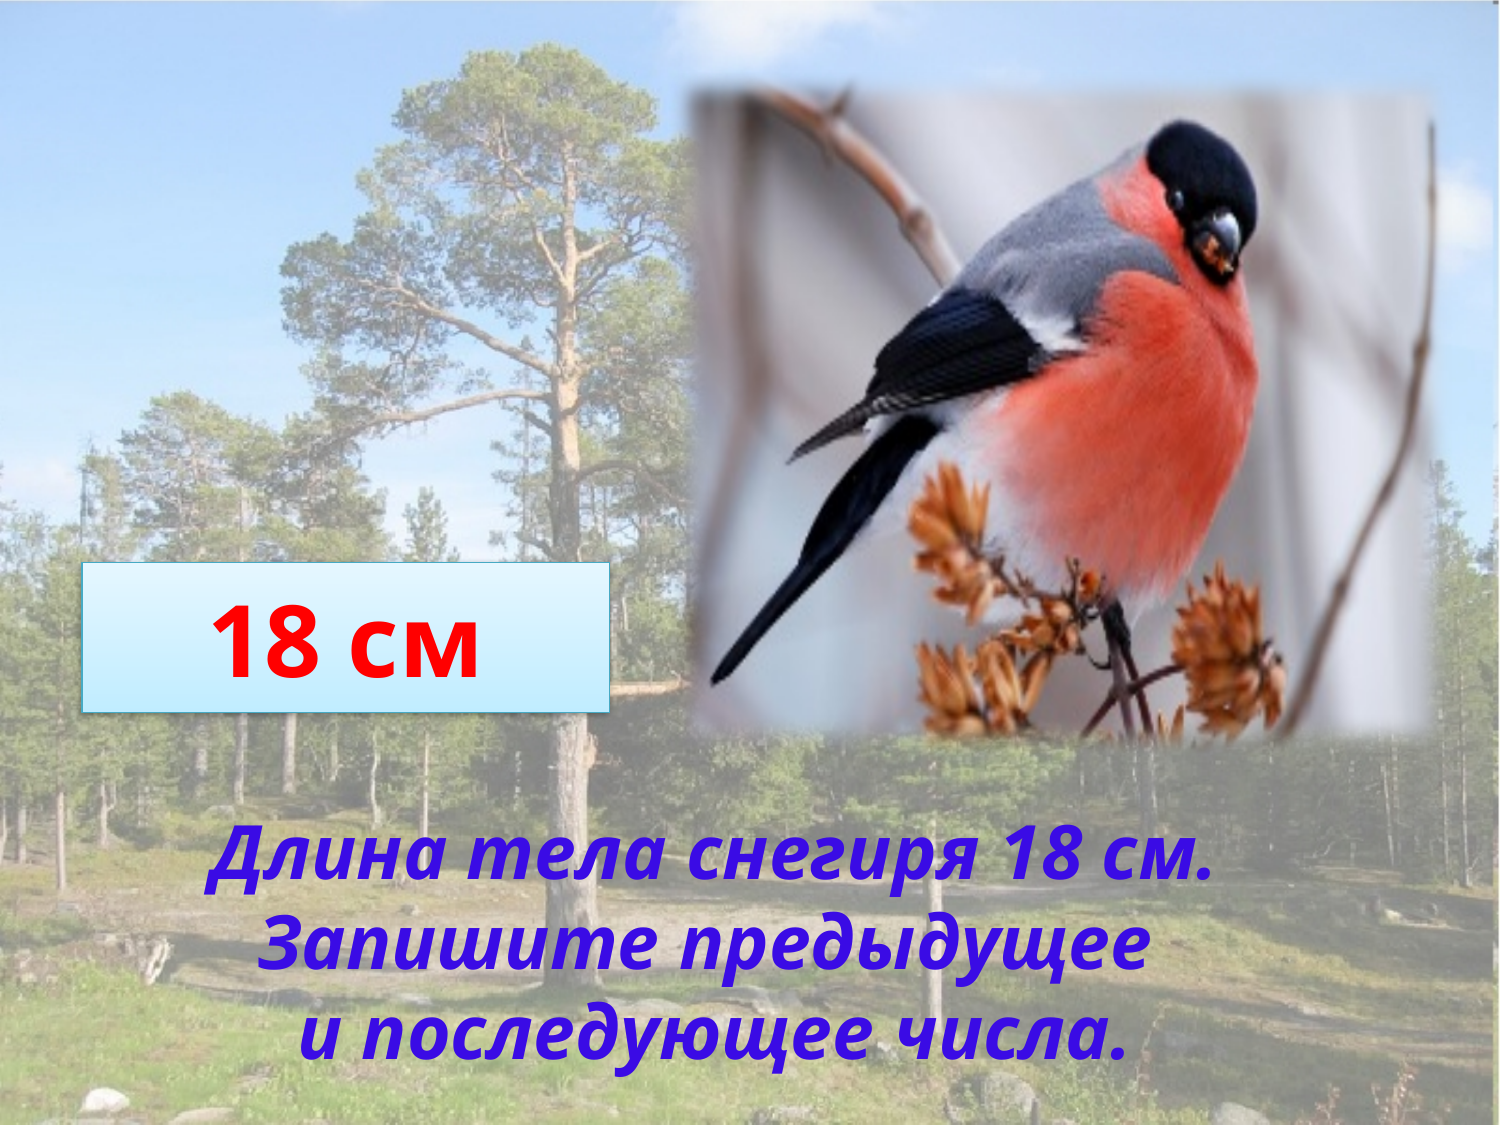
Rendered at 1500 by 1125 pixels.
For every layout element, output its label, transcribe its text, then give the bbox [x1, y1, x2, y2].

picture [0, 0, 1500, 1125]
text_box Длина тела снегиря 18 см. Запишите предыдущее и последующее числа. [93, 796, 1336, 1082]
text_box 18 см [81, 562, 610, 713]
